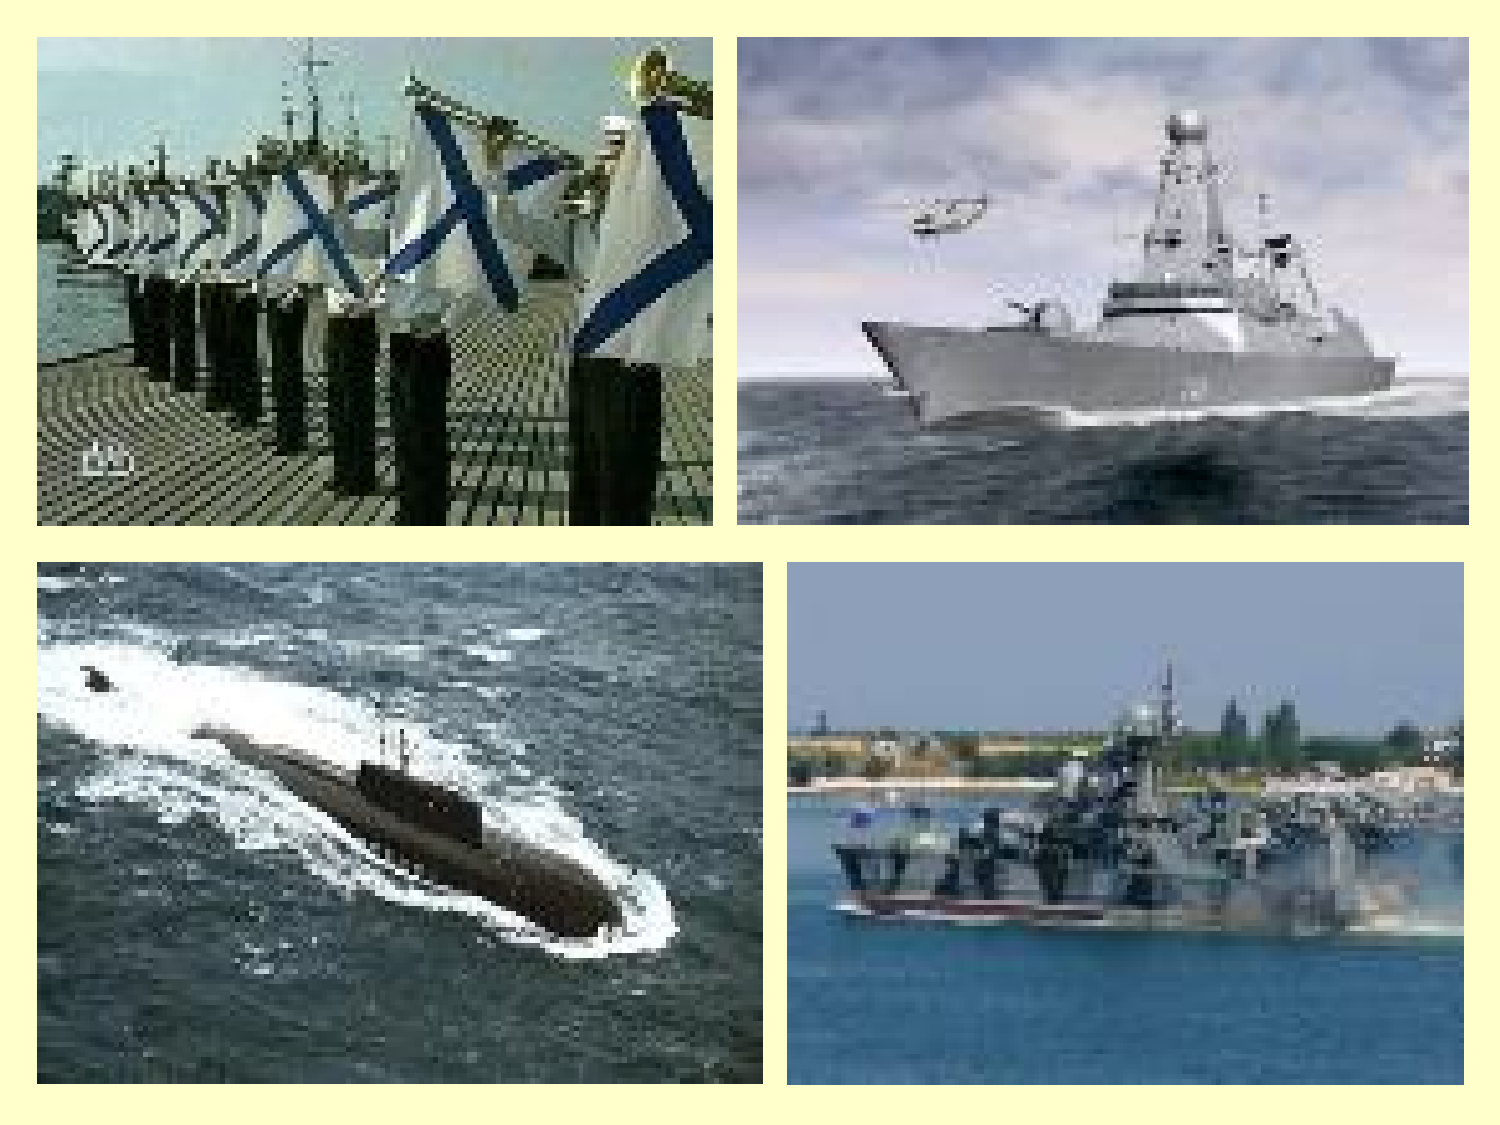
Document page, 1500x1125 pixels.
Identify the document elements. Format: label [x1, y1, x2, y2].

picture [37, 37, 713, 526]
picture [787, 562, 1465, 1085]
picture [737, 37, 1469, 526]
picture [37, 562, 763, 1084]
